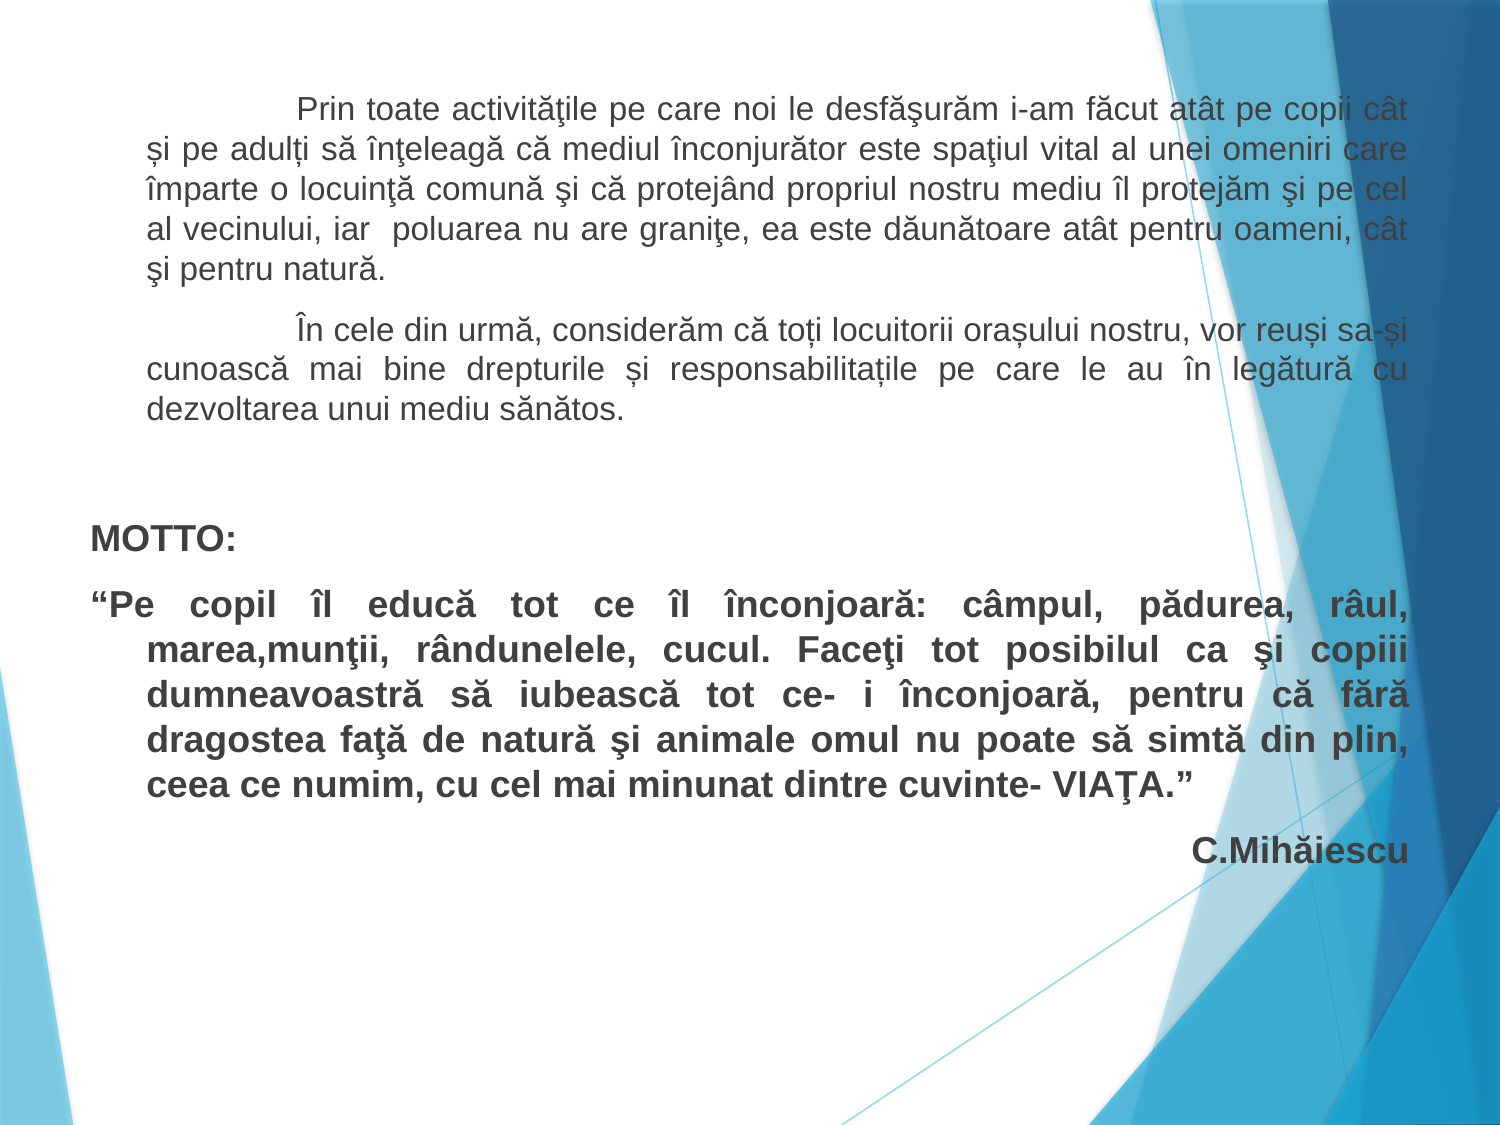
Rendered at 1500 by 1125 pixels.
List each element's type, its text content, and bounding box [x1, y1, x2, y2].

list Prin toate activităţile pe care noi le desfăşurăm i-am făcut atât pe copii cât și pe adulți să înţeleagă că mediul înconjurător este spaţiul vital al unei omeniri care împarte o locuinţă comună şi că protejând propriul nostru mediu îl protejăm şi pe cel al vecinului, iar poluarea nu are graniţe, ea este dăunătoare atât pentru oameni, cât şi pentru natură. În cele din urmă, considerăm că toți locuitorii orașului nostru, vor reuși sa-și cunoască mai bine drepturile și responsabilitațile pe care le au în legătură cu dezvoltarea unui mediu sănătos. MOTTO: “Pe copil îl educă tot ce îl înconjoară: câmpul, pădurea, râul, marea,munţii, rândunelele, cucul. Faceţi tot posibilul ca şi copiii dumneavoastră să iubească tot ce- i înconjoară, pentru că fără dragostea faţă de natură şi animale omul nu poate să simtă din plin, ceea ce numim, cu cel mai minunat dintre cuvinte- VIAŢA.” C.Mihăiescu [75, 75, 1425, 1005]
